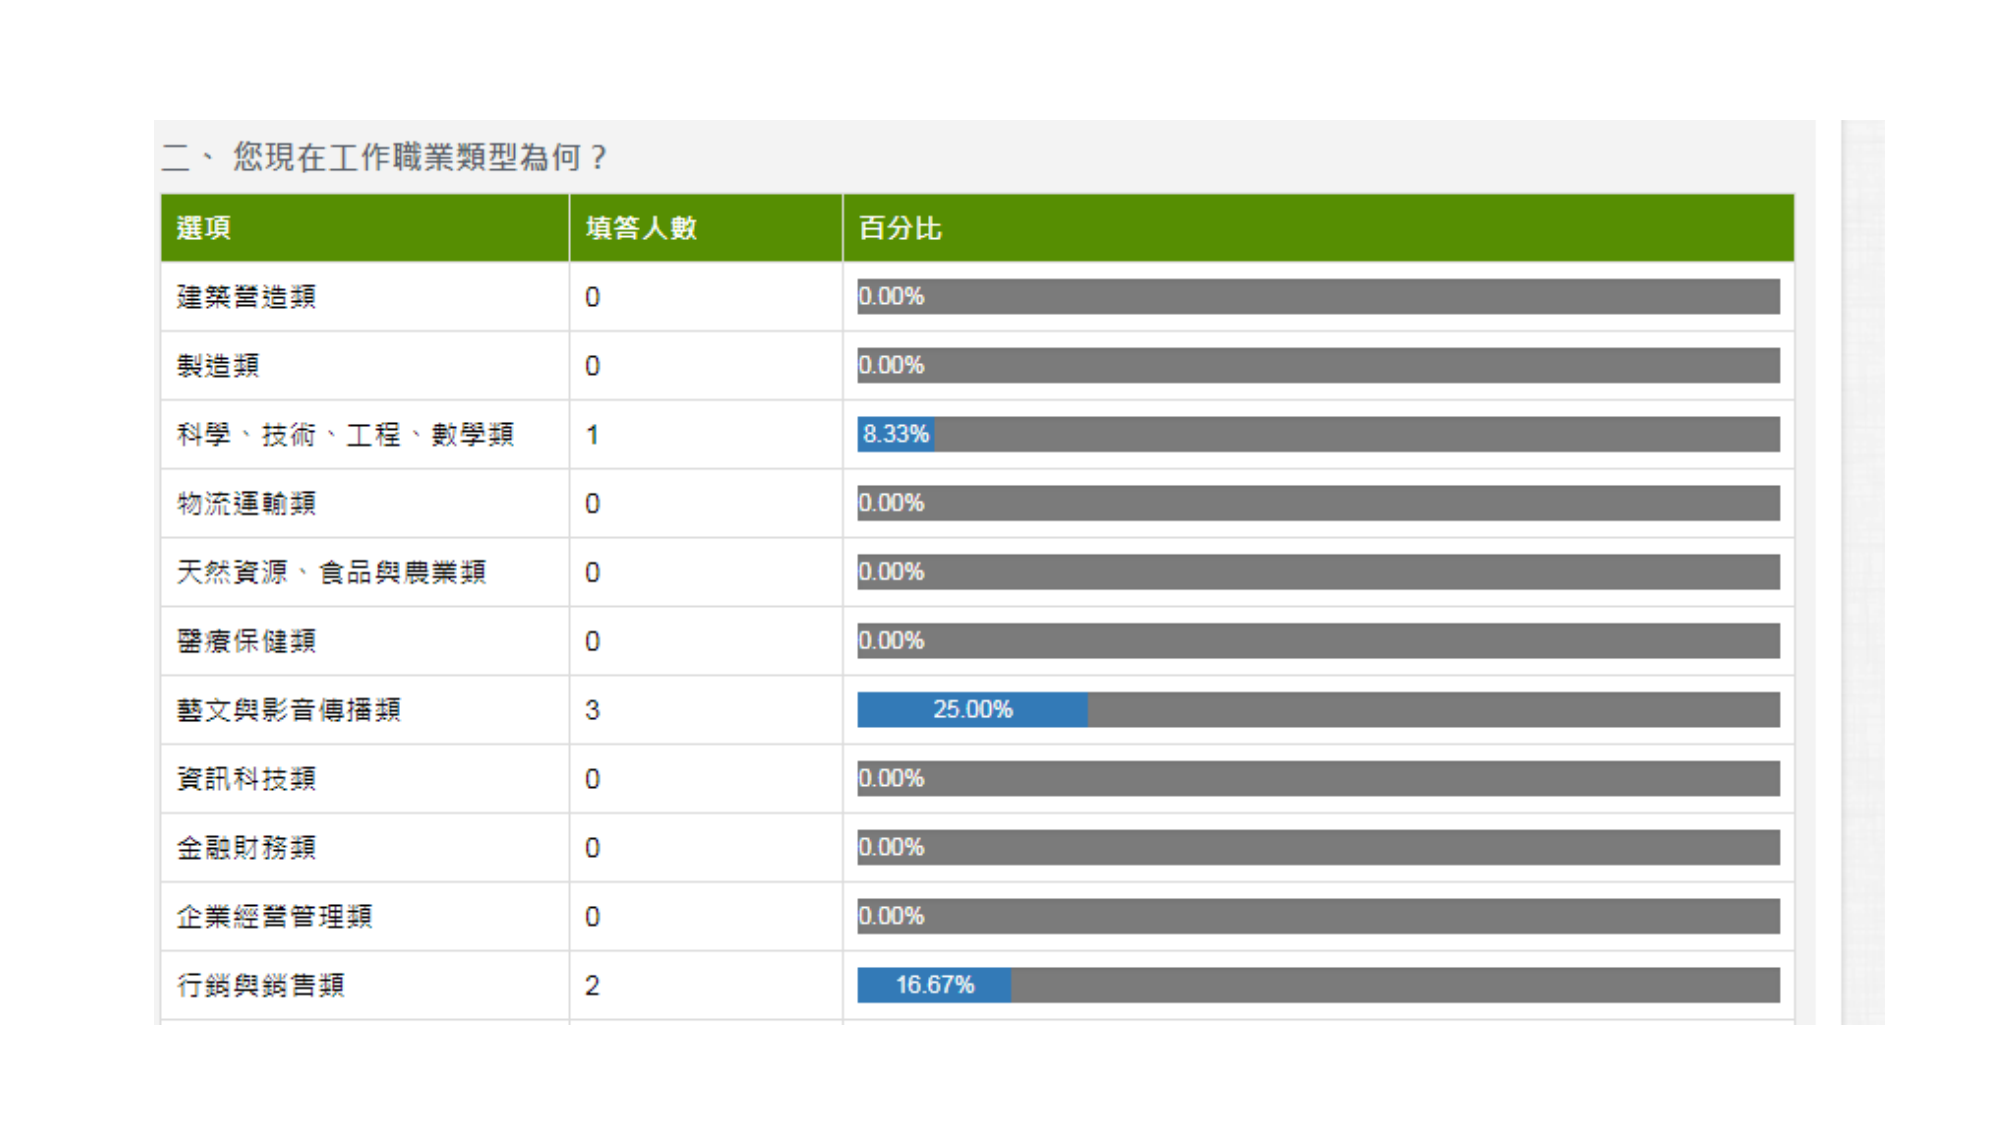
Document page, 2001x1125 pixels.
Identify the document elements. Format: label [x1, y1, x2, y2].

picture [154, 120, 1885, 1025]
